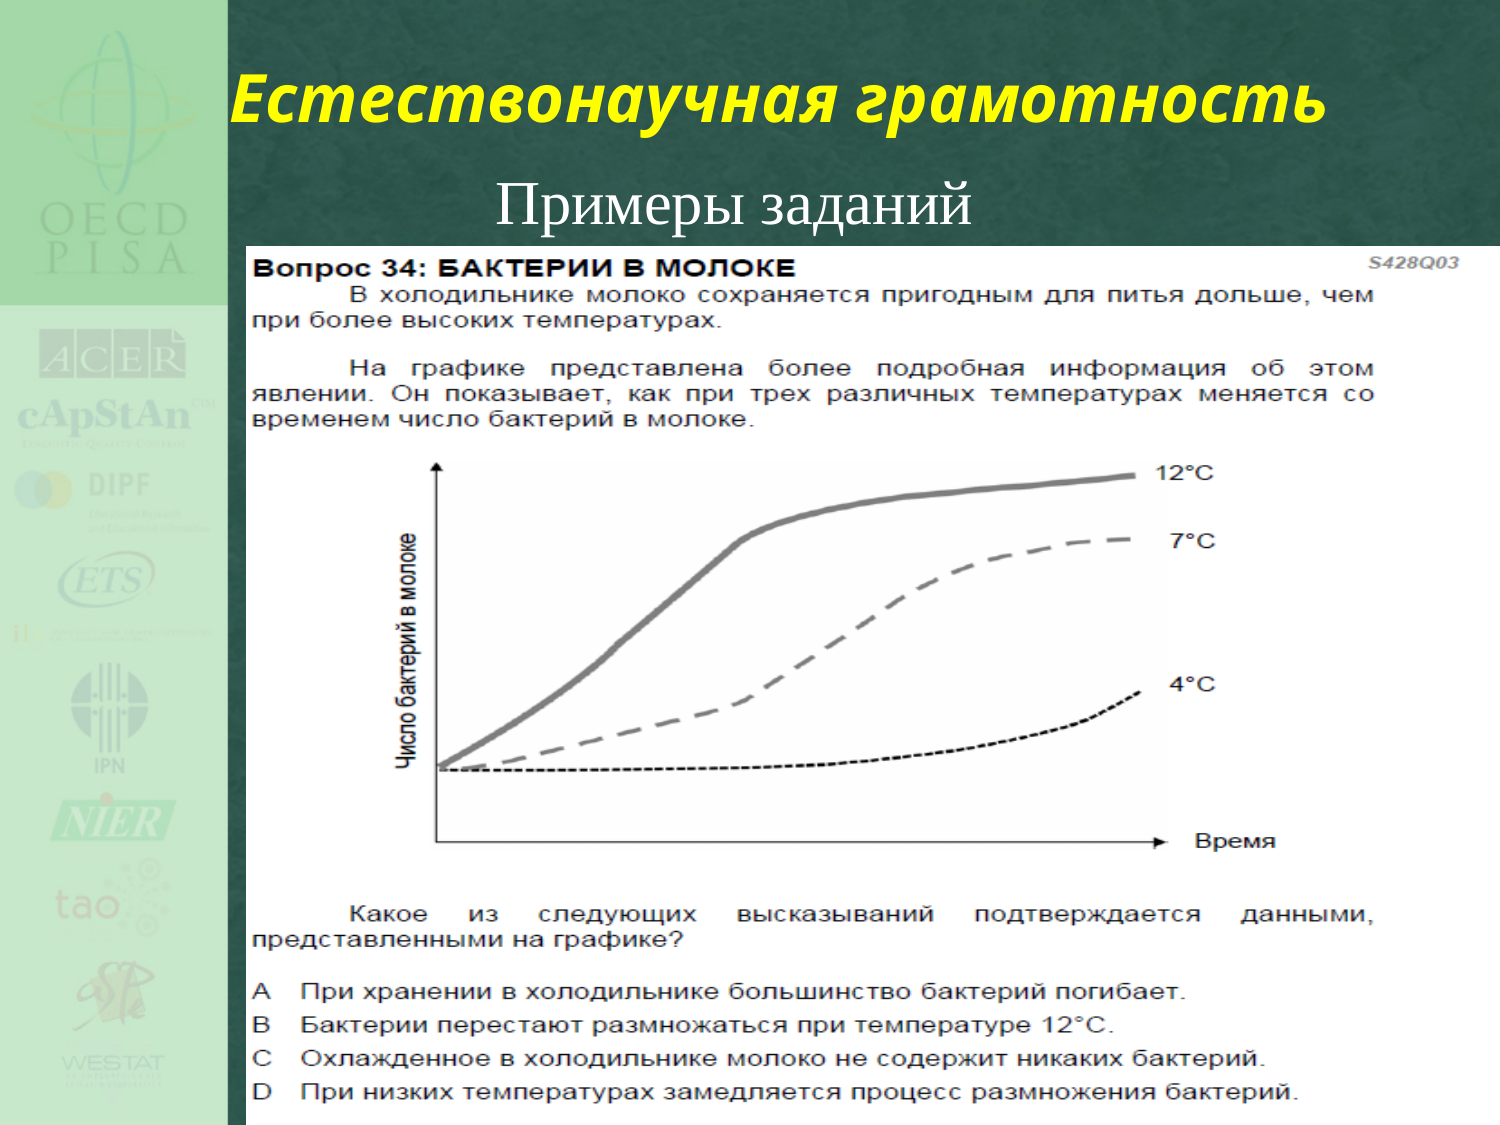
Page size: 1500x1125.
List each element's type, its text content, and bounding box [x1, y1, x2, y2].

text_box Естествонаучная грамотность [98, 7, 1412, 185]
text_box Примеры заданий [165, 185, 1341, 276]
picture [0, 0, 1500, 1125]
